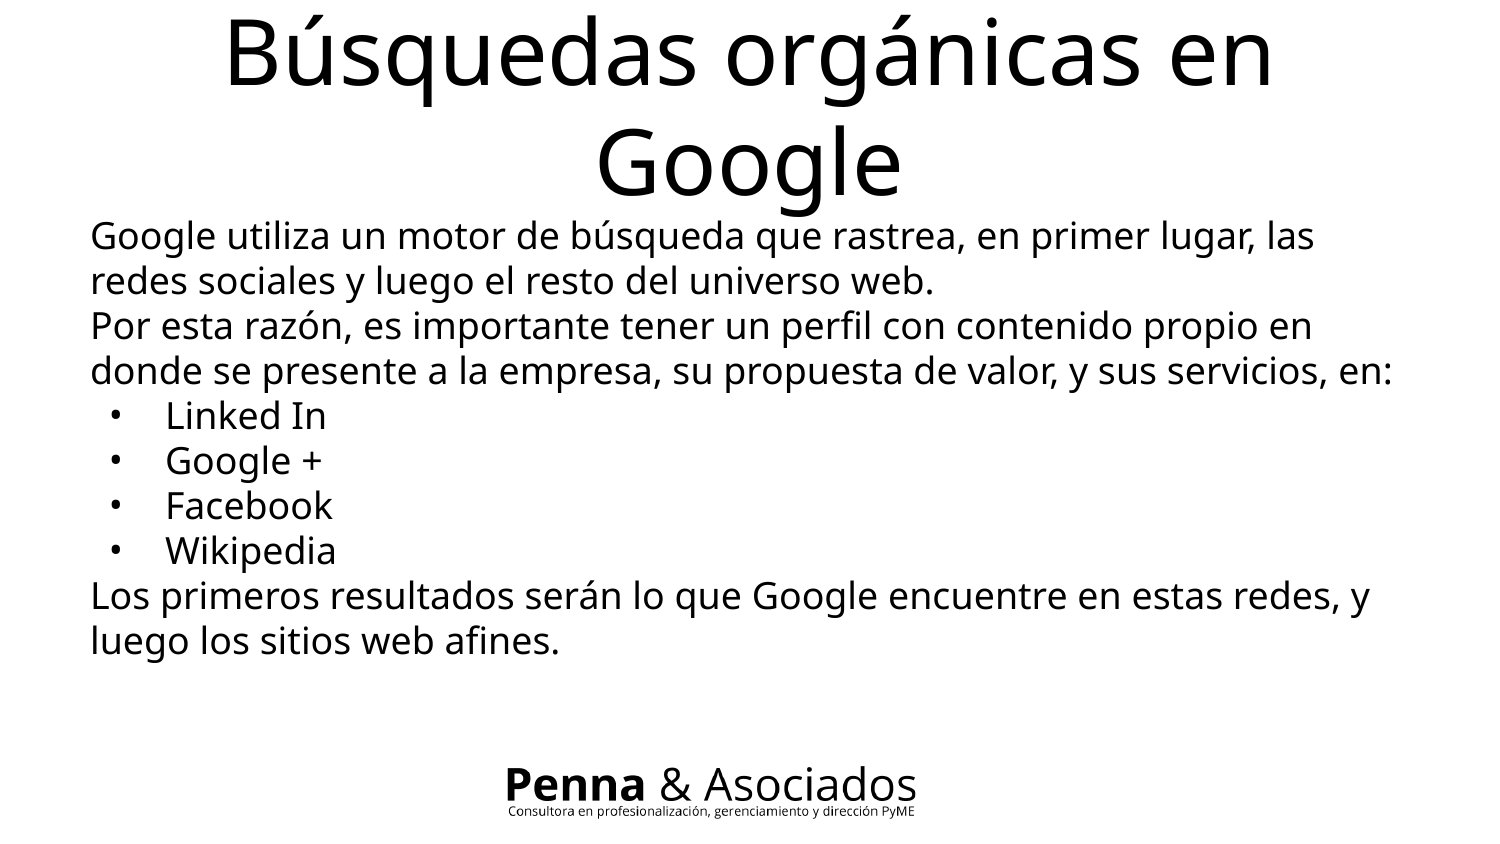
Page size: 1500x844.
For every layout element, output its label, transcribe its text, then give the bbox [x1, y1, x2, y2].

title Búsquedas orgánicas en Google [75, 33, 1425, 175]
list Google utiliza un motor de búsqueda que rastrea, en primer lugar, las redes sociales y luego el resto del universo web. Por esta razón, es importante tener un perfil con contenido propio en donde se presente a la empresa, su propuesta de valor, y sus servicios, en: Linked In Google + Facebook Wikipedia Los primeros resultados serán lo que Google encuentre en estas redes, y luego los sitios web afines. [75, 196, 1425, 754]
picture [507, 764, 919, 824]
